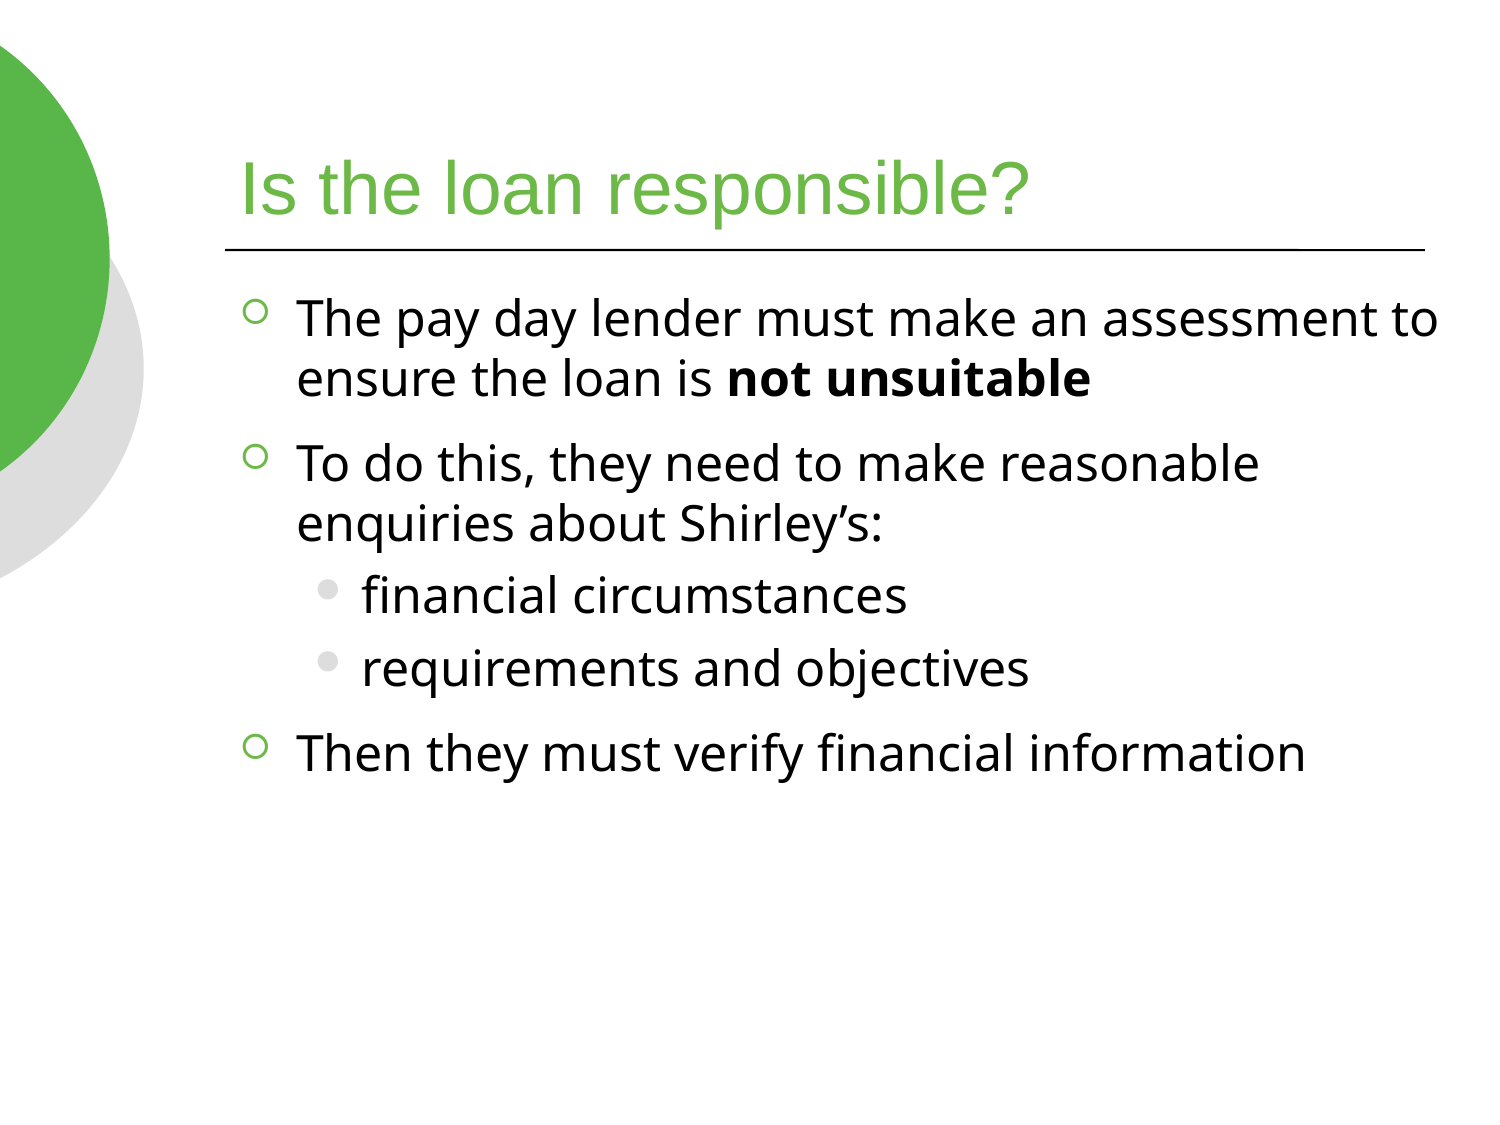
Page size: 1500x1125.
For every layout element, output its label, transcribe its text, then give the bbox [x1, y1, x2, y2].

list The pay day lender must make an assessment to ensure the loan is not unsuitable To do this, they need to make reasonable enquiries about Shirley’s: financial circumstances requirements and objectives Then they must verify financial information [224, 278, 1459, 954]
title Is the loan responsible? [224, 49, 1500, 237]
